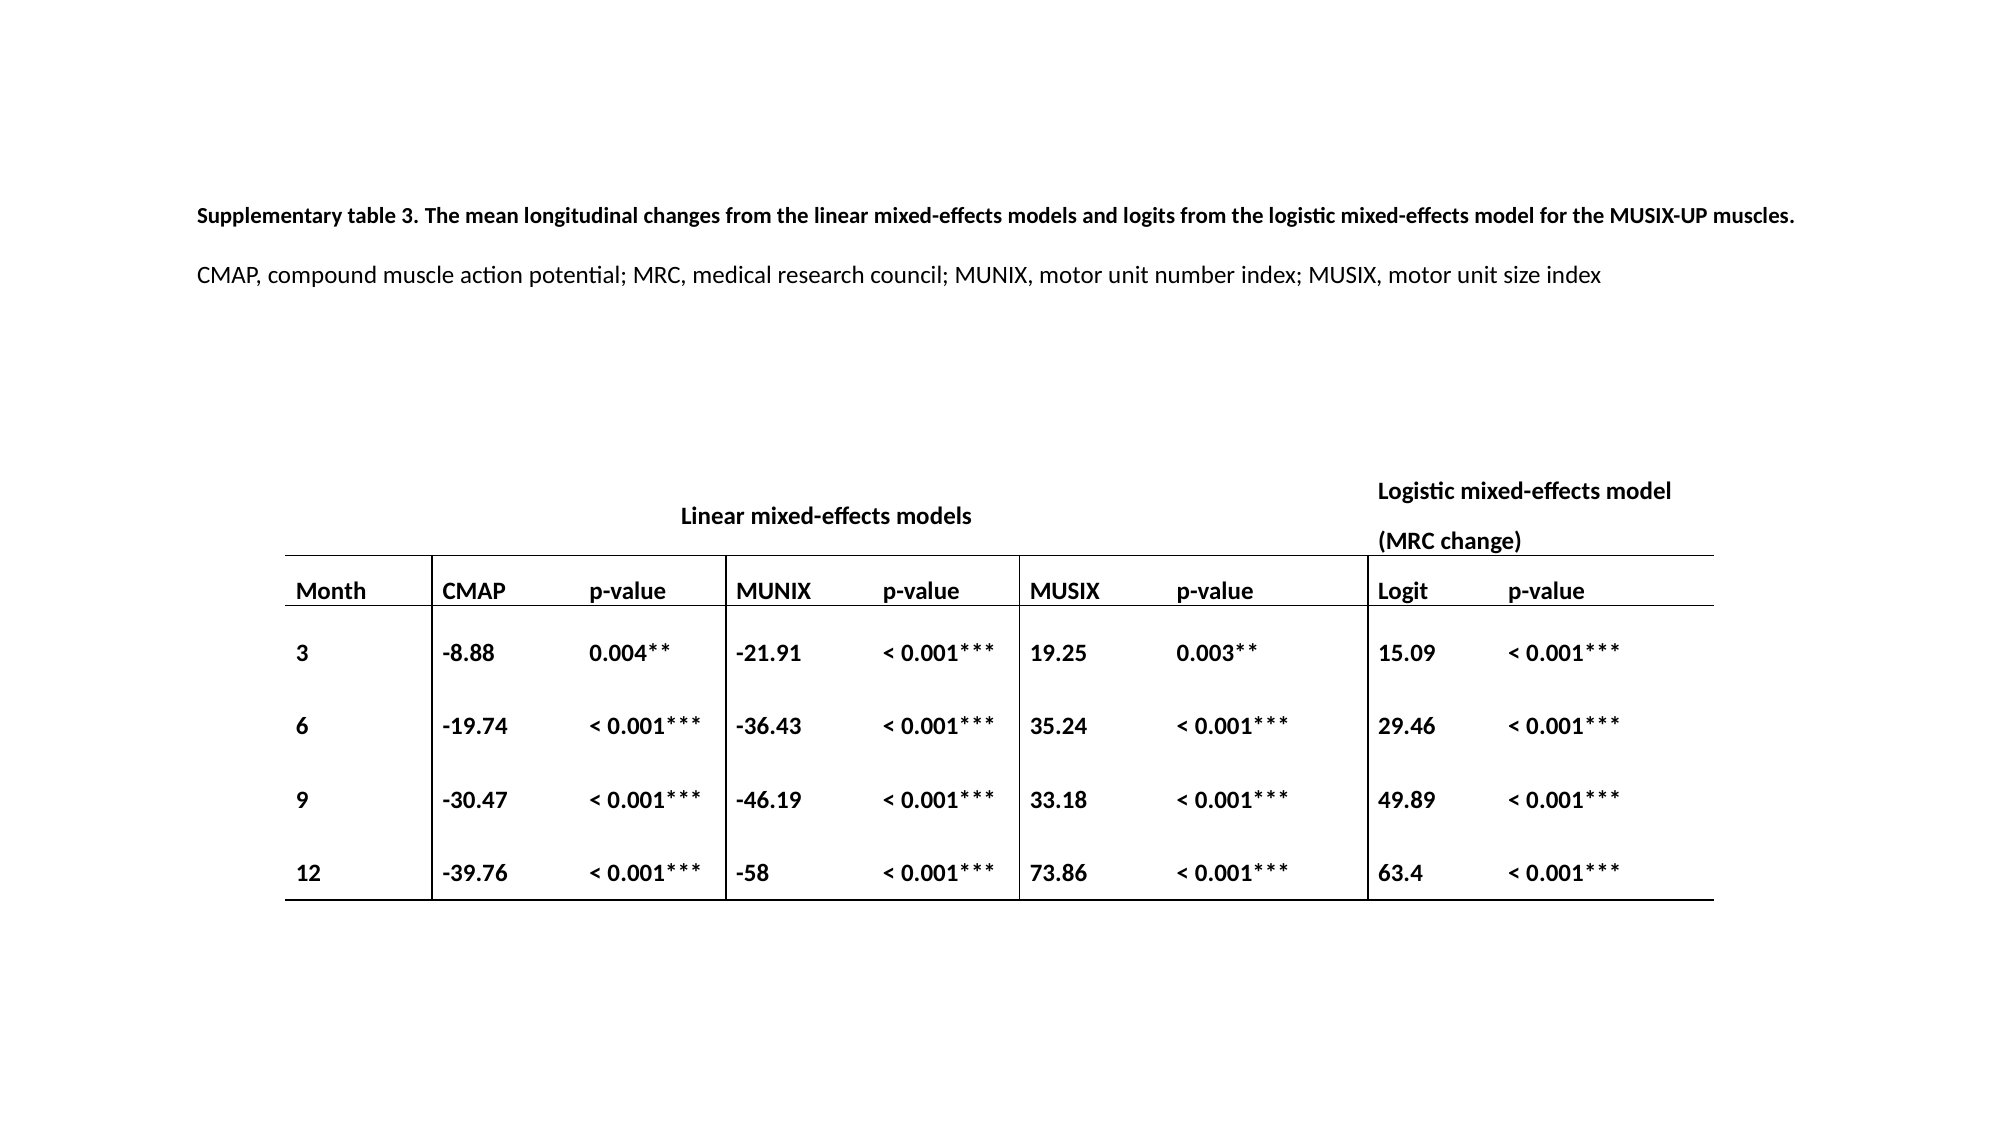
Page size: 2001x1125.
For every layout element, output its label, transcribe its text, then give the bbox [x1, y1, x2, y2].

text_box Supplementary table 3. The mean longitudinal changes from the linear mixed-effects models and logits from the logistic mixed-effects model for the MUSIX-UP muscles. CMAP, compound muscle action potential; MRC, medical research council; MUNIX, motor unit number index; MUSIX, motor unit size index [182, 193, 1818, 296]
table_cell -39.76 [433, 826, 579, 899]
table_cell < 0.001*** [1498, 826, 1714, 899]
table_cell -30.47 [433, 753, 579, 826]
table_cell -8.88 [433, 606, 579, 679]
table_cell < 0.001*** [873, 753, 1019, 826]
table_cell 0.004** [579, 606, 725, 679]
table_cell 12 [285, 826, 431, 899]
table_cell 3 [285, 606, 431, 679]
table_cell 35.24 [1020, 679, 1166, 753]
table_cell < 0.001*** [579, 753, 725, 826]
table_cell < 0.001*** [1498, 753, 1714, 826]
table_cell 49.89 [1369, 753, 1498, 826]
table_cell < 0.001*** [579, 826, 725, 899]
table_cell p-value [1498, 556, 1714, 605]
table_cell p-value [579, 556, 725, 605]
table_cell < 0.001*** [873, 679, 1019, 753]
table_cell < 0.001*** [1166, 679, 1367, 753]
table_header Linear mixed-effects models [285, 455, 1368, 555]
table_cell -21.91 [727, 606, 873, 679]
table_cell -19.74 [433, 679, 579, 753]
table_cell < 0.001*** [873, 826, 1019, 899]
table_cell p-value [1166, 556, 1367, 605]
table_cell -46.19 [727, 753, 873, 826]
table_cell 73.86 [1020, 826, 1166, 899]
table_cell 19.25 [1020, 606, 1166, 679]
table_cell p-value [873, 556, 1019, 605]
table_cell 6 [285, 679, 431, 753]
table_cell < 0.001*** [579, 679, 725, 753]
table_cell < 0.001*** [873, 606, 1019, 679]
table_cell < 0.001*** [1166, 826, 1367, 899]
table_cell 63.4 [1369, 826, 1498, 899]
table_cell 9 [285, 753, 431, 826]
table_cell 33.18 [1020, 753, 1166, 826]
table_cell Month [285, 556, 431, 605]
table_cell 15.09 [1369, 606, 1498, 679]
table_cell -36.43 [727, 679, 873, 753]
table_cell Logit [1369, 556, 1498, 605]
table_cell 0.003** [1166, 606, 1367, 679]
table_cell CMAP [433, 556, 579, 605]
table_cell MUSIX [1020, 556, 1166, 605]
table_cell 29.46 [1369, 679, 1498, 753]
table_cell < 0.001*** [1498, 606, 1714, 679]
table_header Logistic mixed-effects model (MRC change) [1368, 455, 1714, 555]
table_cell < 0.001*** [1498, 679, 1714, 753]
table_cell -58 [727, 826, 873, 899]
table_cell < 0.001*** [1166, 753, 1367, 826]
table_cell MUNIX [727, 556, 873, 605]
